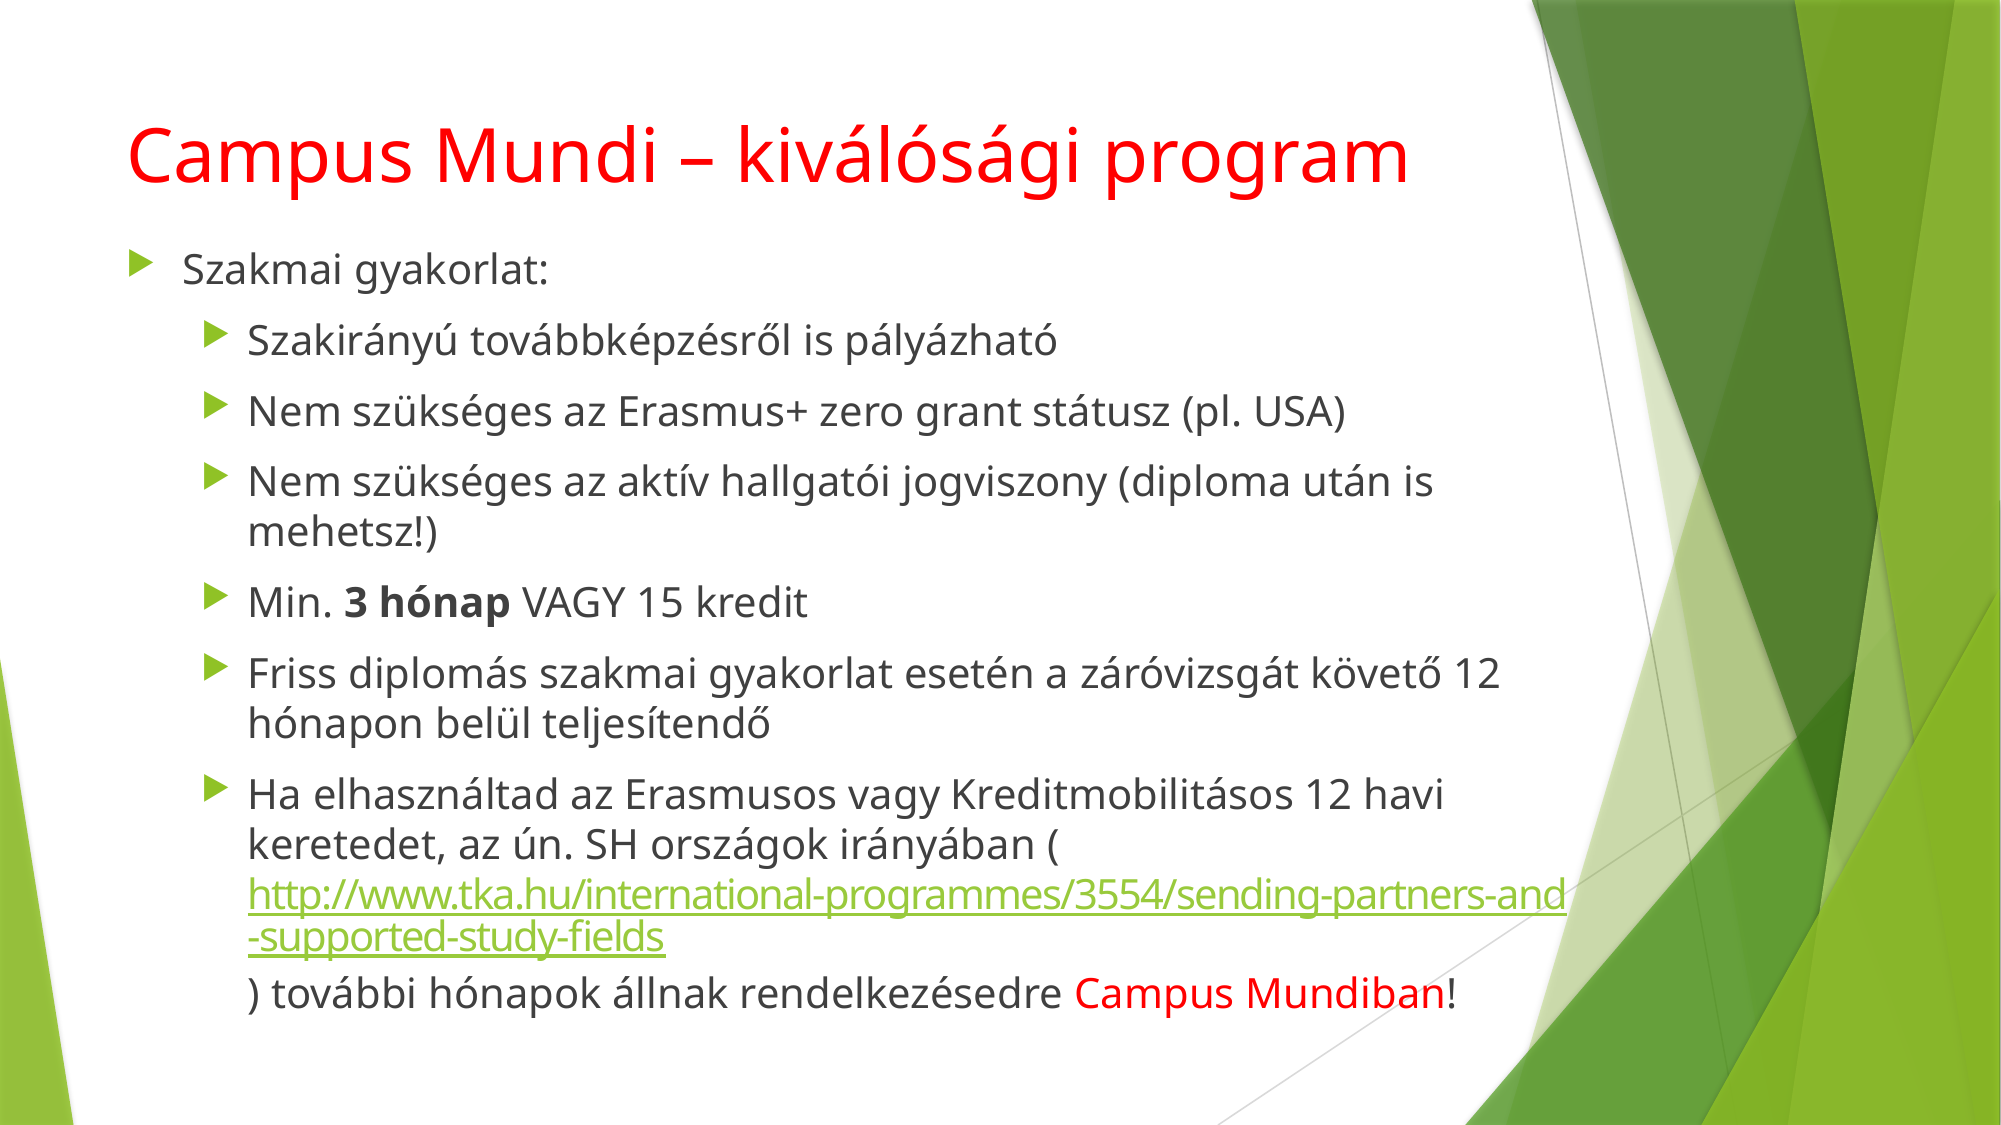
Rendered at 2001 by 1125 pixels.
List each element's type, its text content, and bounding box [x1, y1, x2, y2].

title Campus Mundi – kiválósági program [111, 99, 1522, 235]
list Szakmai gyakorlat: Szakirányú továbbképzésről is pályázható Nem szükséges az Erasmus+ zero grant státusz (pl. USA) Nem szükséges az aktív hallgatói jogviszony (diploma után is mehetsz!) Min. 3 hónap VAGY 15 kredit Friss diplomás szakmai gyakorlat esetén a záróvizsgát követő 12 hónapon belül teljesítendő Ha elhasználtad az Erasmusos vagy Kreditmobilitásos 12 havi keretedet, az ún. SH országok irányában (http://www.tka.hu/international-programmes/3554/sending-partners-and-supported-study-fields) további hónapok állnak rendelkezésedre Campus Mundiban! [111, 235, 1583, 969]
